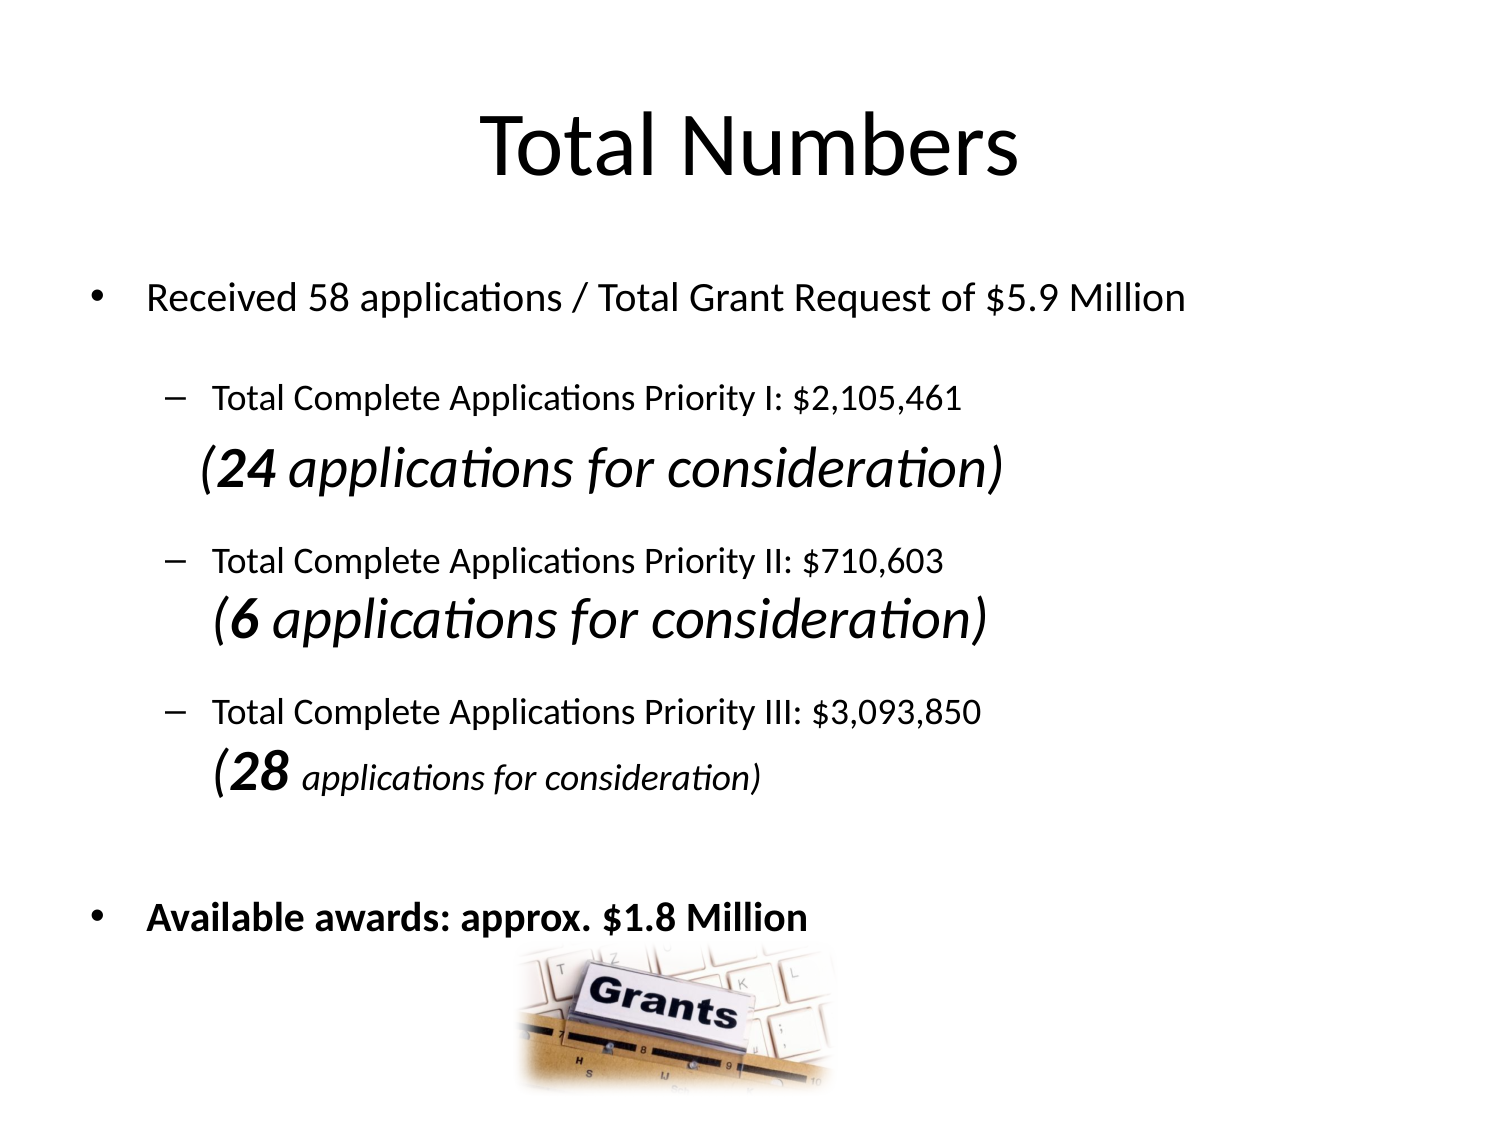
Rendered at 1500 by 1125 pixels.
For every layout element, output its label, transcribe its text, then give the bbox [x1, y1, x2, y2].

list Received 58 applications / Total Grant Request of $5.9 Million Total Complete Applications Priority I: $2,105,461 (24 applications for consideration) Total Complete Applications Priority II: $710,603 (6 applications for consideration) Total Complete Applications Priority III: $3,093,850 (28 applications for consideration) Available awards: approx. $1.8 Million [75, 262, 1425, 1005]
picture [512, 940, 838, 1097]
title Total Numbers [75, 45, 1425, 233]
